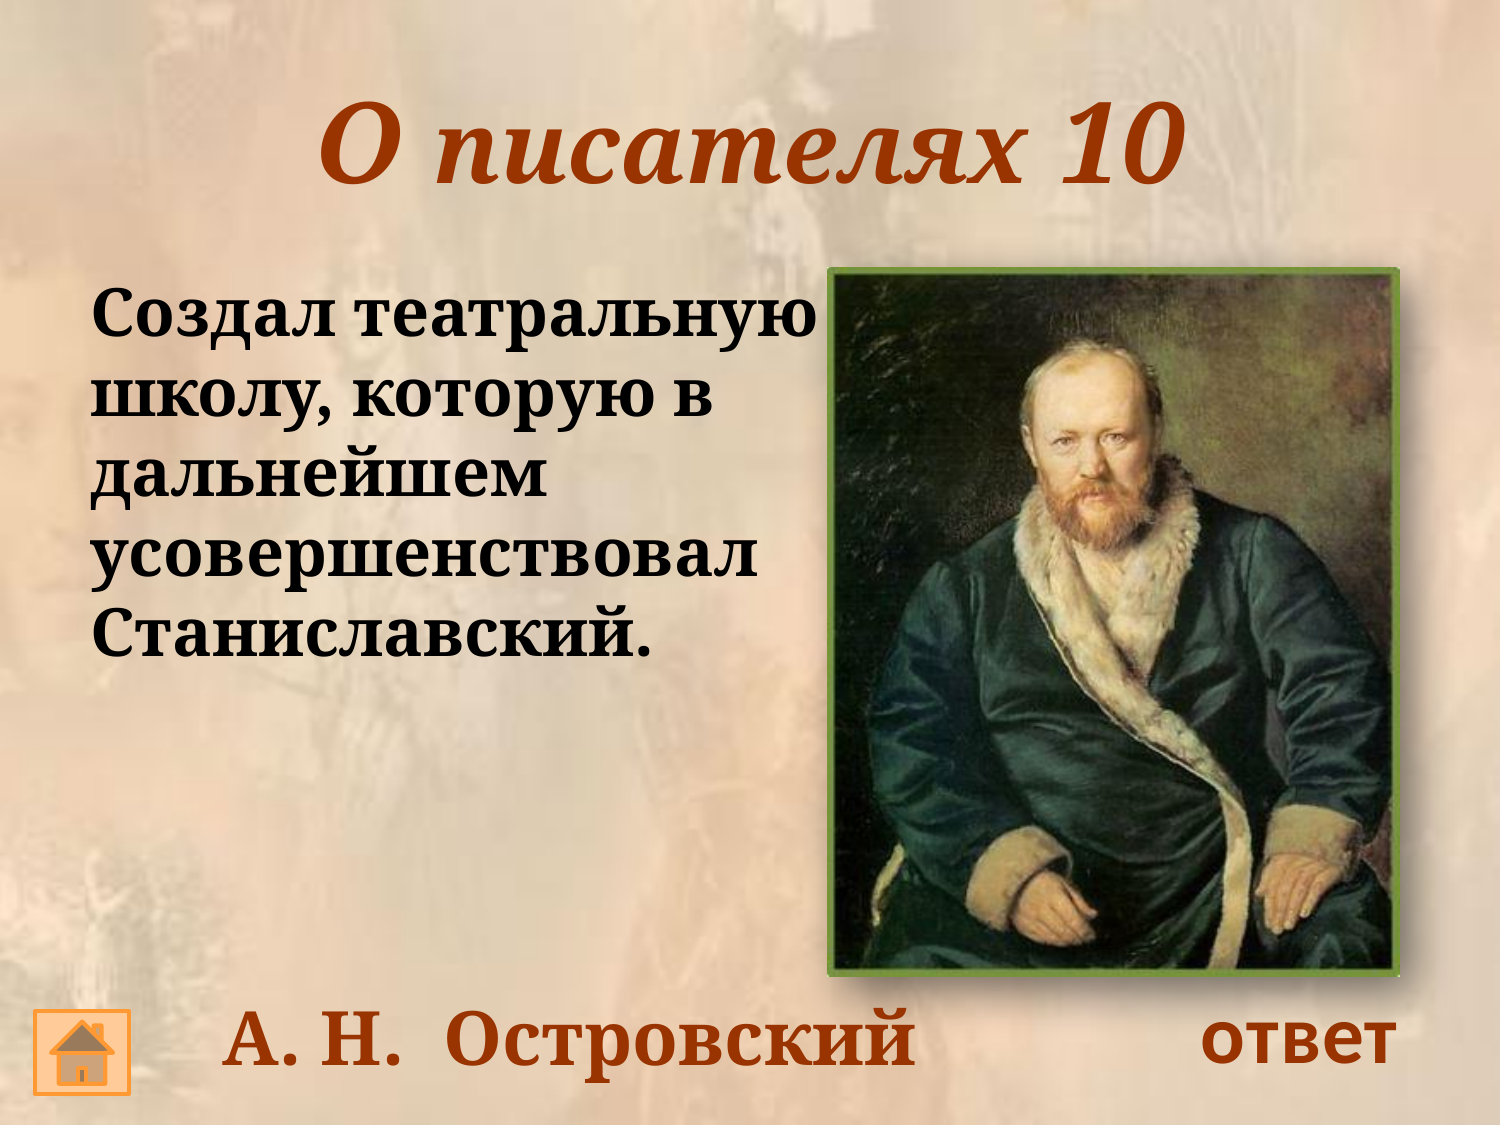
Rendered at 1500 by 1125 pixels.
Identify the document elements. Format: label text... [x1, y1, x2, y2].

title О писателях 10 [75, 45, 1425, 233]
text_box А. Н. Островский [207, 982, 932, 1088]
list Создал театральную школу, которую в дальнейшем усовершенствовал Станиславский. [75, 262, 831, 1005]
text_box [33, 1009, 131, 1096]
picture [0, 0, 1500, 1125]
text_box ответ [1163, 1001, 1436, 1088]
